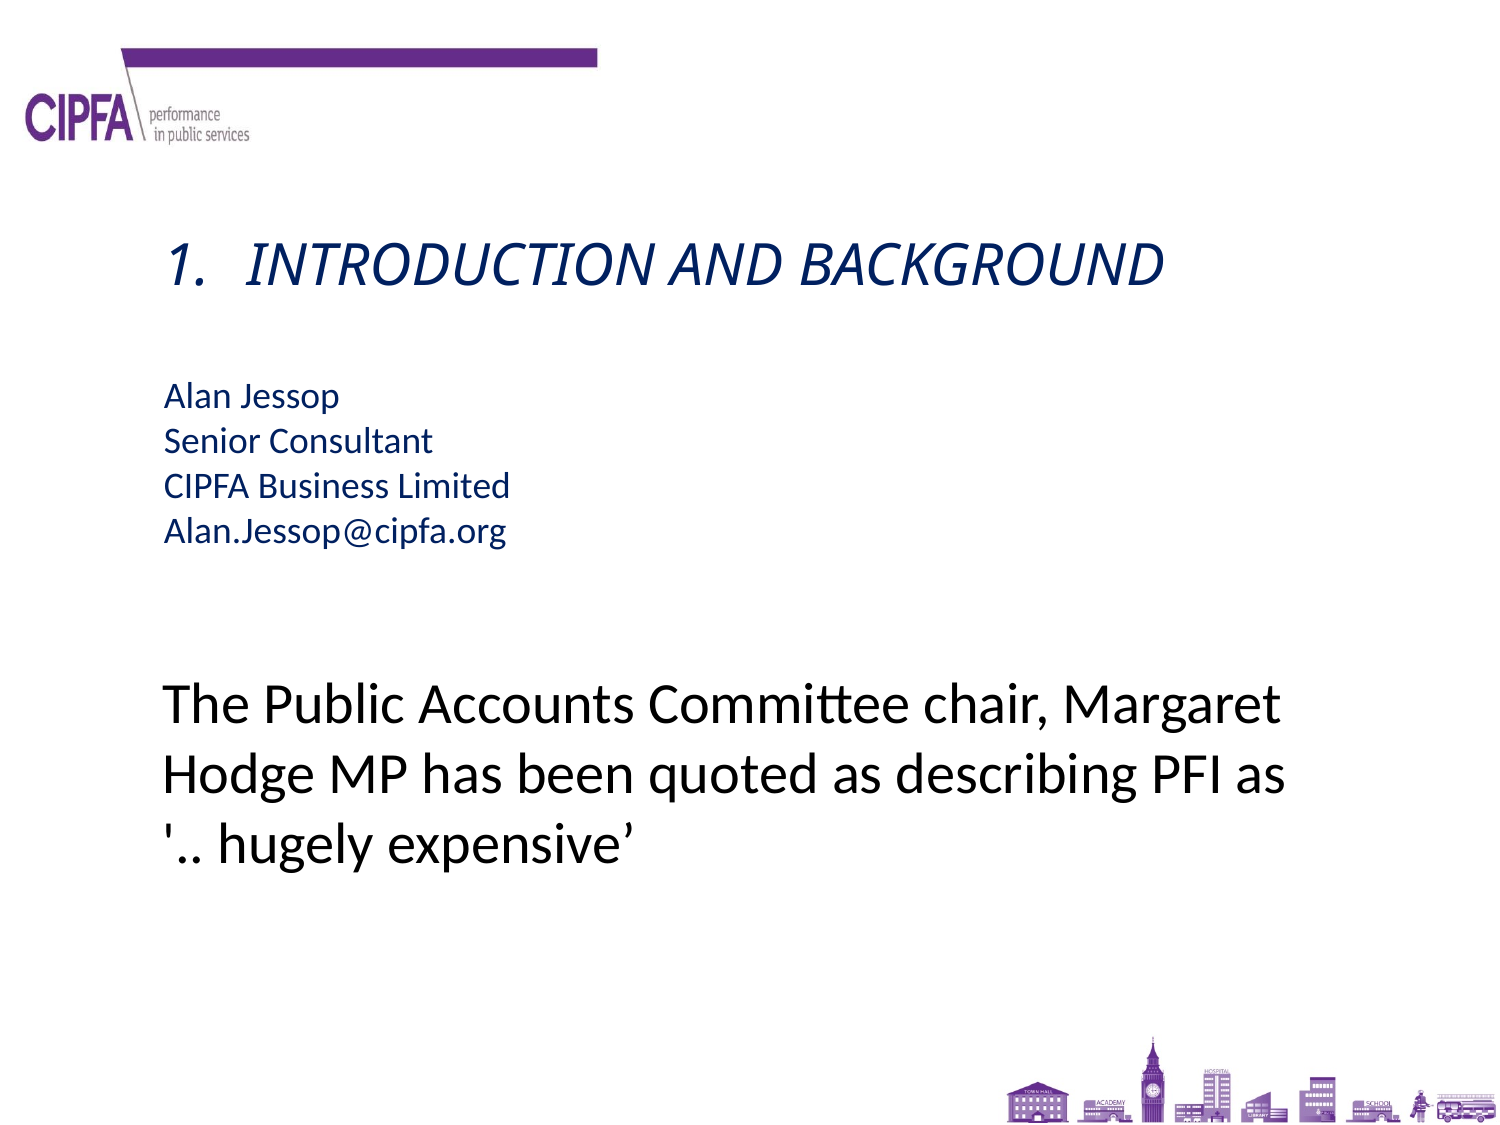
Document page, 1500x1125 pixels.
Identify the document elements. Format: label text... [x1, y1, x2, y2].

title Introduction and Background [147, 219, 1313, 338]
text_box Alan Jessop Senior Consultant CIPFA Business Limited Alan.Jessop@cipfa.org [149, 363, 900, 559]
picture [0, 0, 627, 162]
picture [997, 1022, 1500, 1124]
text_box The Public Accounts Committee chair, Margaret Hodge MP has been quoted as describing PFI as '.. hugely expensive’ [147, 658, 1376, 883]
list [112, 338, 1365, 953]
